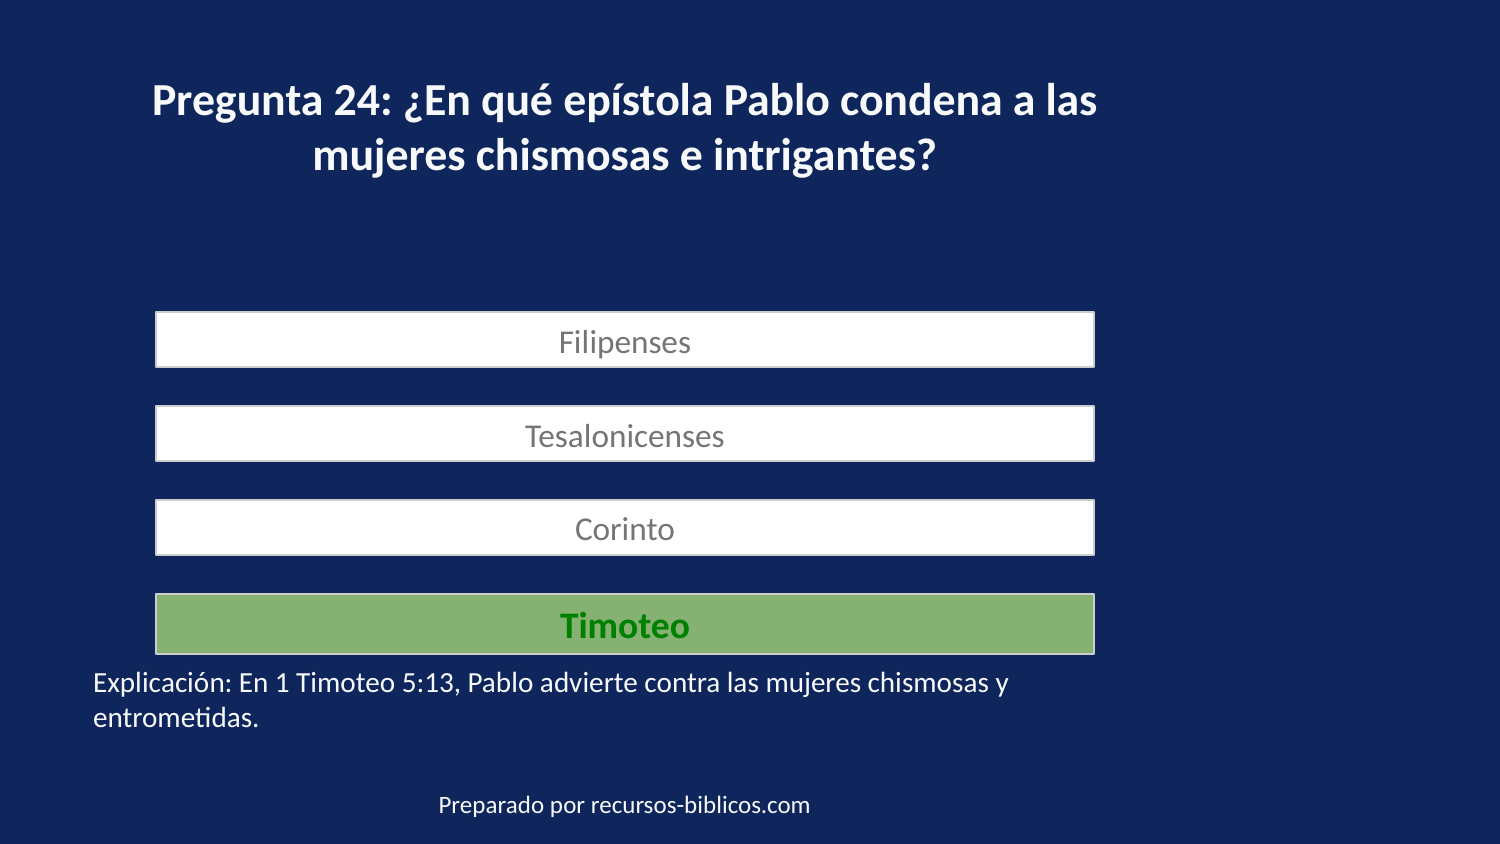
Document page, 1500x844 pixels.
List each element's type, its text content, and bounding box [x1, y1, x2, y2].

text_box Filipenses [156, 312, 1094, 368]
text_box Explicación: En 1 Timoteo 5:13, Pablo advierte contra las mujeres chismosas y entrometidas. [78, 656, 1172, 742]
text_box Pregunta 24: ¿En qué epístola Pablo condena a las mujeres chismosas e intrigantes? [78, 62, 1172, 188]
text_box Preparado por recursos-biblicos.com [78, 781, 1172, 827]
text_box Tesalonicenses [156, 406, 1094, 462]
text_box Timoteo [156, 593, 1094, 654]
text_box Corinto [156, 499, 1094, 555]
